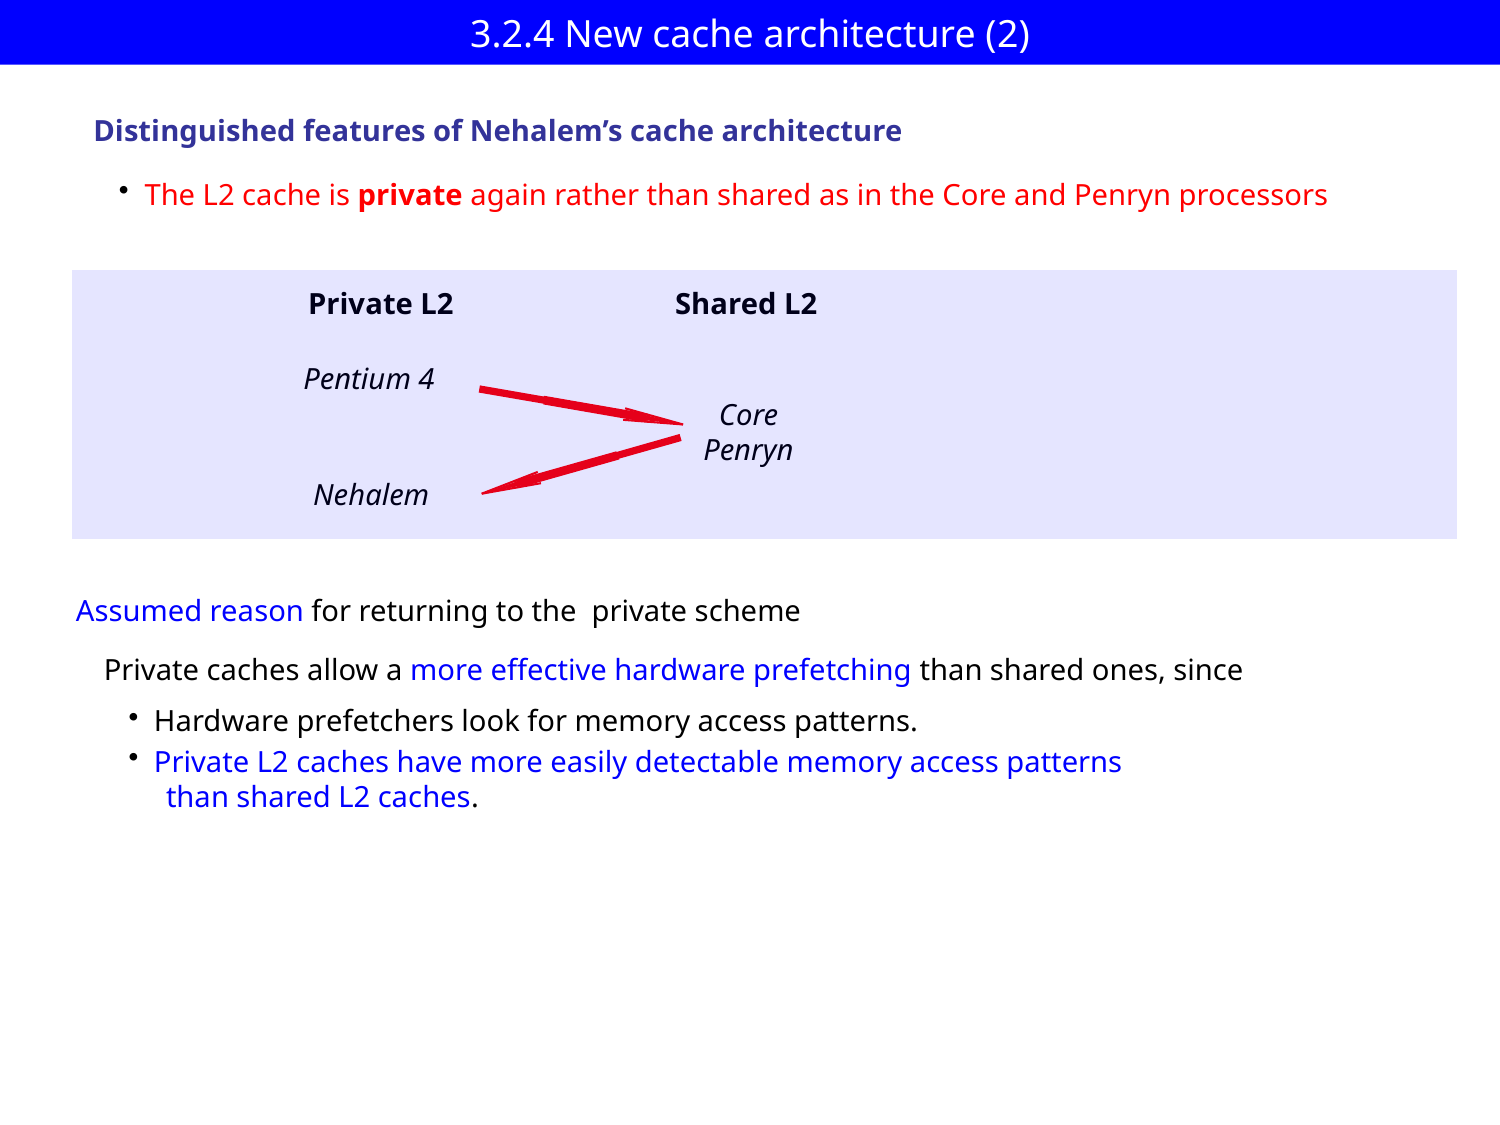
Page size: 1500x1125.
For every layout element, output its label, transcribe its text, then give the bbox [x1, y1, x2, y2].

title 3.2.4 New cache architecture (2) [0, 0, 1500, 65]
text_box The L2 cache is private again rather than shared as in the Core and Penryn processors [104, 168, 1344, 219]
text_box Assumed reason for returning to the private scheme [61, 584, 817, 635]
text_box Distinguished features of Nehalem’s cache architecture [78, 104, 918, 155]
text_box [70, 268, 1459, 541]
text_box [477, 459, 685, 472]
text_box Private caches allow a more effective hardware prefetching than shared ones, since [88, 643, 1259, 694]
text_box Hardware prefetchers look for memory access patterns. Private L2 caches have more easily detectable memory access patterns than shared L2 caches. [113, 695, 1138, 821]
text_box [477, 400, 685, 413]
